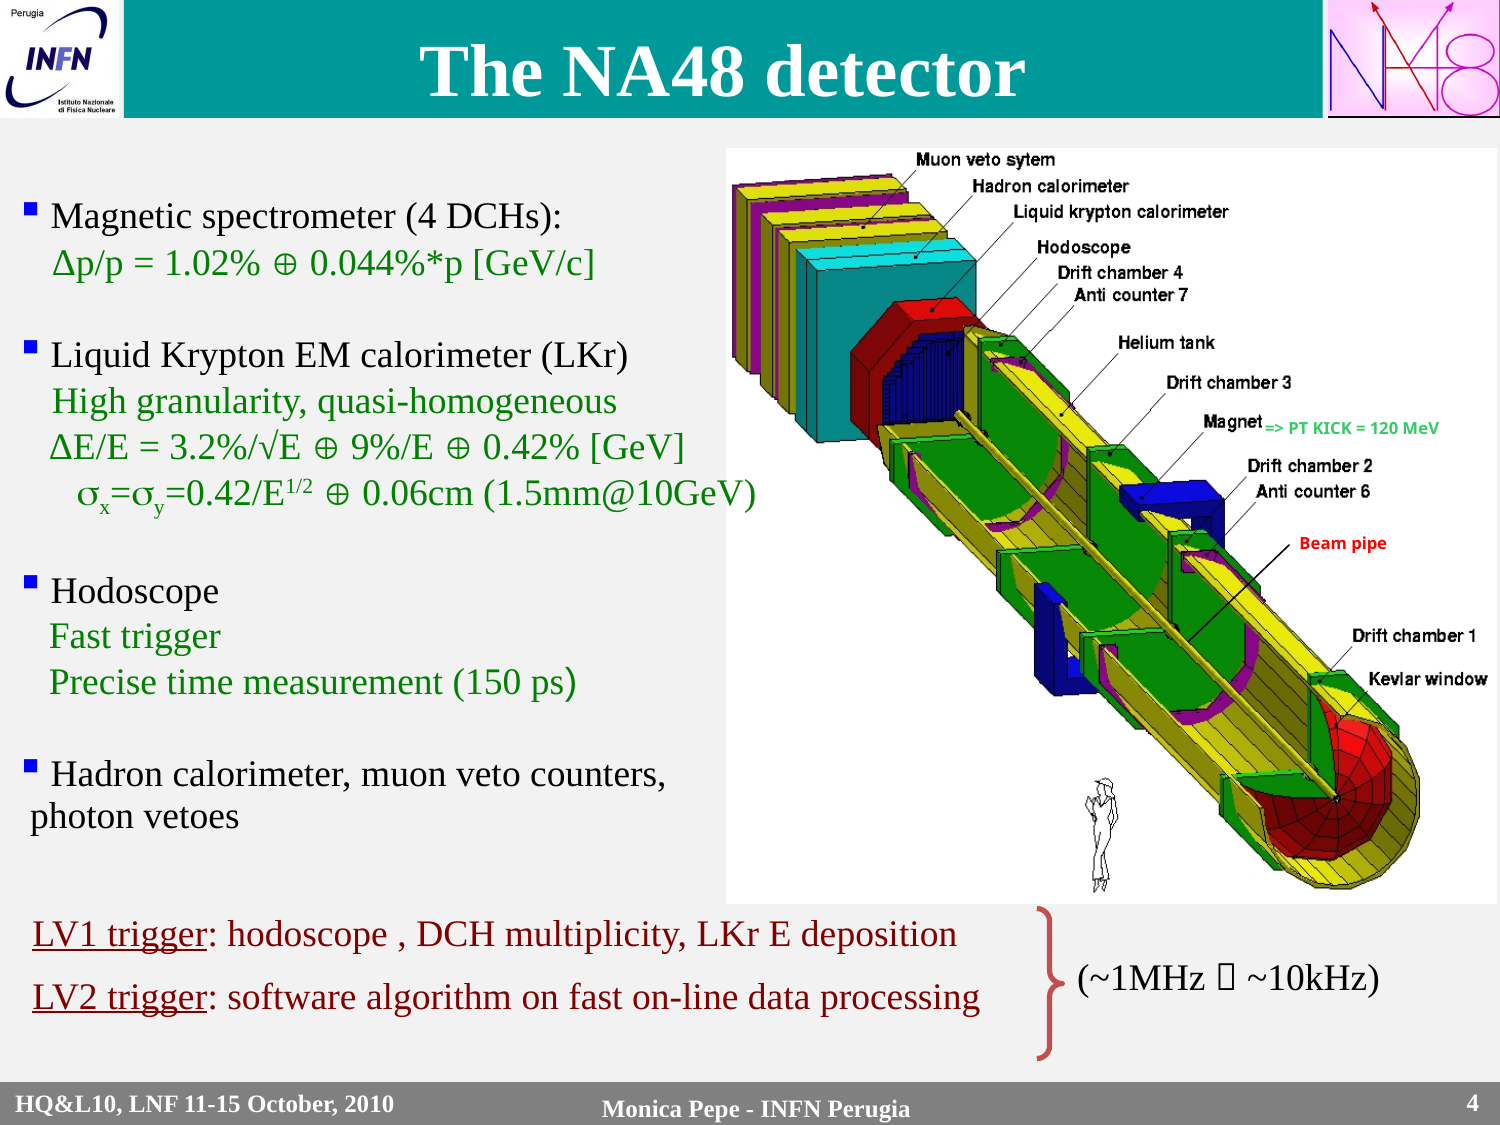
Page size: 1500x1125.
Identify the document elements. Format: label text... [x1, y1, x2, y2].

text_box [17, 904, 1459, 1059]
picture [0, 0, 119, 118]
footer Monica Pepe - INFN Perugia [549, 1085, 964, 1125]
text_box Magnetic spectrometer (4 DCHs): Δp/p = 1.02%  0.044%*p [GeV/c] Liquid Krypton EM calorimeter (LKr) High granularity, quasi-homogeneous ΔE/E = 3.2%/√E  9%/E  0.42% [GeV] x=y=0.42/E1/2  0.06cm (1.5mm@10GeV) Hodoscope Fast trigger Precise time measurement (150 ps) Hadron calorimeter, muon veto counters, photon vetoes [5, 186, 720, 845]
picture [1328, 0, 1500, 118]
text_box The NA48 detector [123, 0, 1323, 118]
slide_number 4 [1244, 1085, 1495, 1118]
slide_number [0, 1081, 425, 1125]
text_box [726, 148, 1500, 904]
